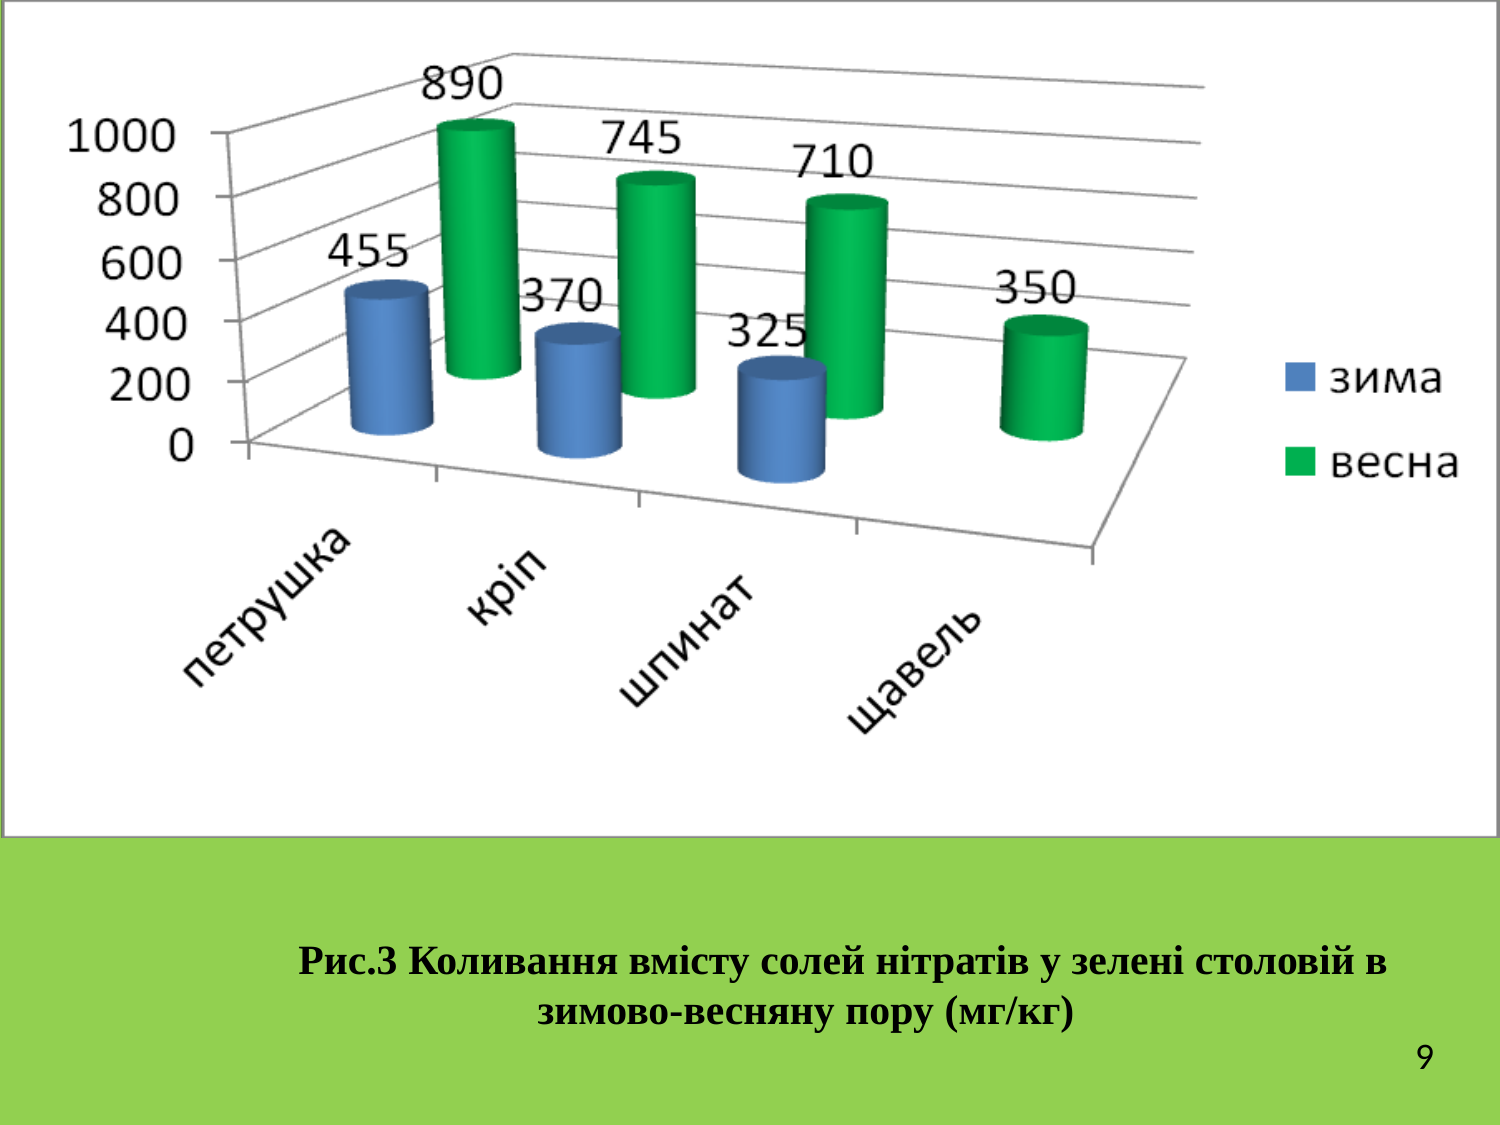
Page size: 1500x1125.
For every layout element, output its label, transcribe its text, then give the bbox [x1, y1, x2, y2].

text_box Рис.3 Коливання вмісту солей нітратів у зелені столовій в зимово-весняну пору (мг/кг) [137, 925, 1475, 1041]
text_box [0, 0, 1500, 838]
text_box 9 [1400, 1024, 1450, 1085]
